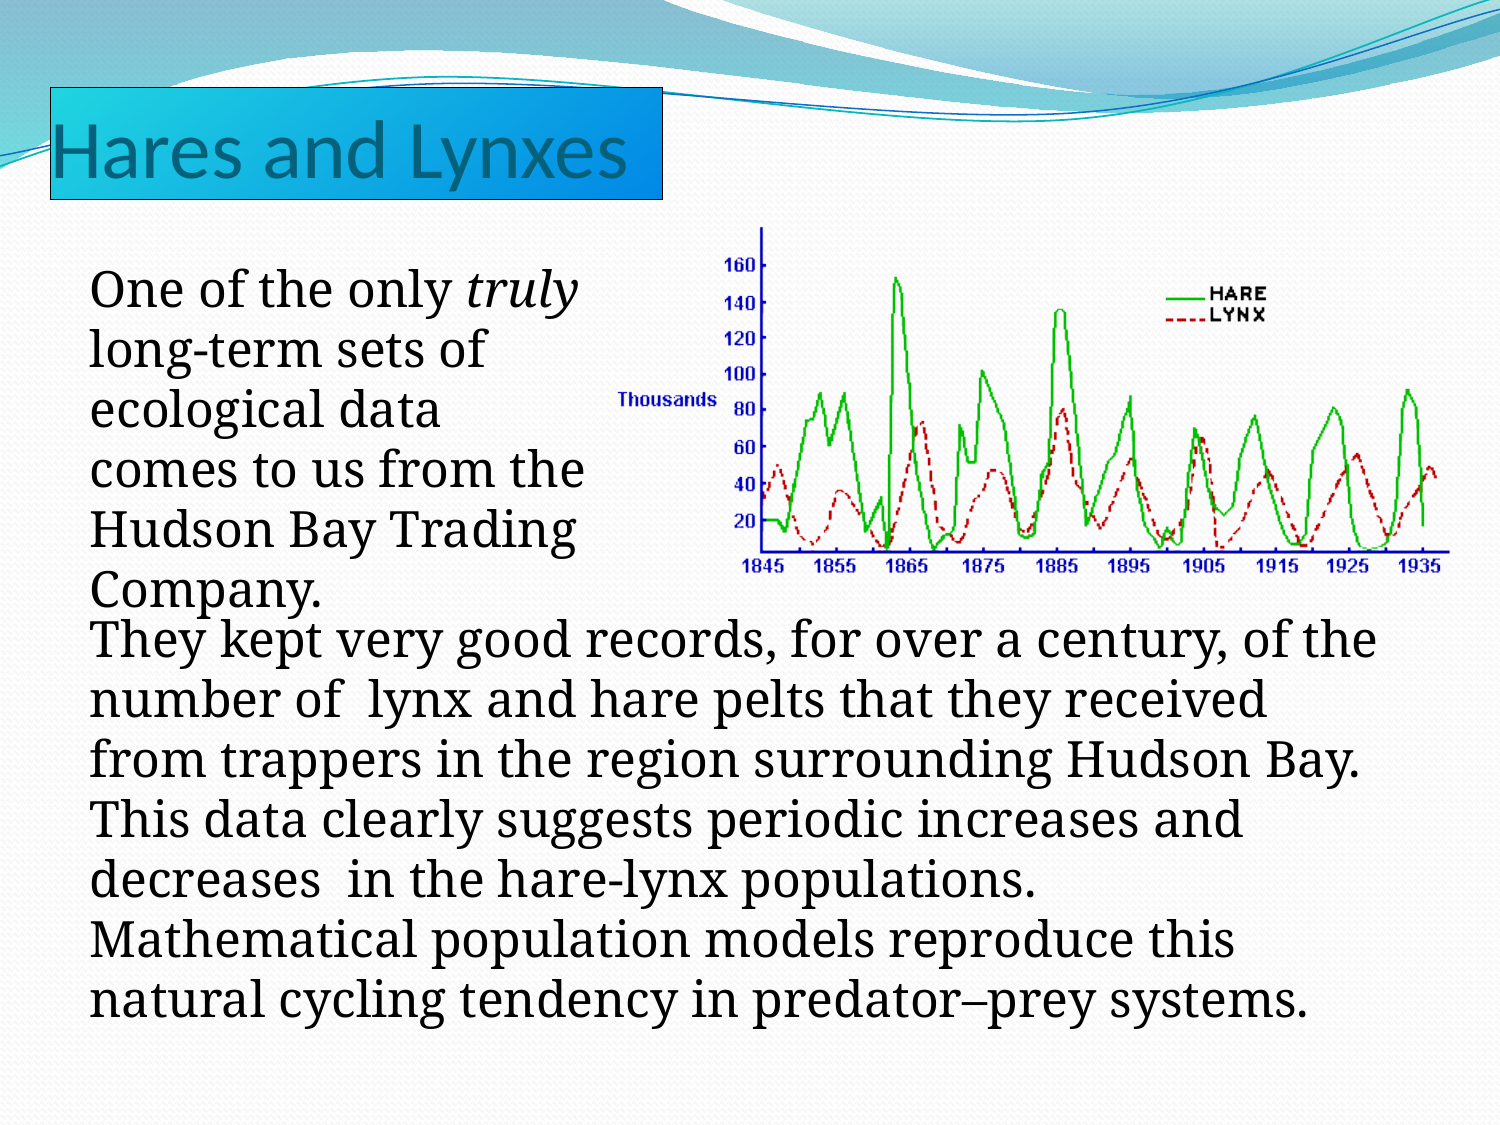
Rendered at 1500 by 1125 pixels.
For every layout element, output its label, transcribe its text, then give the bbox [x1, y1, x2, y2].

title A Simple Predator-Prey Model. [603, 249, 607, 585]
text_box They kept very good records, for over a century, of the number of lynx and hare pelts that they received from trappers in the region surrounding Hudson Bay. This data clearly suggests periodic increases and decreases in the hare-lynx populations. Mathematical population models reproduce this natural cycling tendency in predator–prey systems. [75, 599, 1400, 1035]
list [610, 224, 1456, 582]
title Hares and Lynxes [50, 87, 663, 200]
list One of the only truly long-term sets of ecological data comes to us from the Hudson Bay Trading Company. [75, 249, 603, 585]
